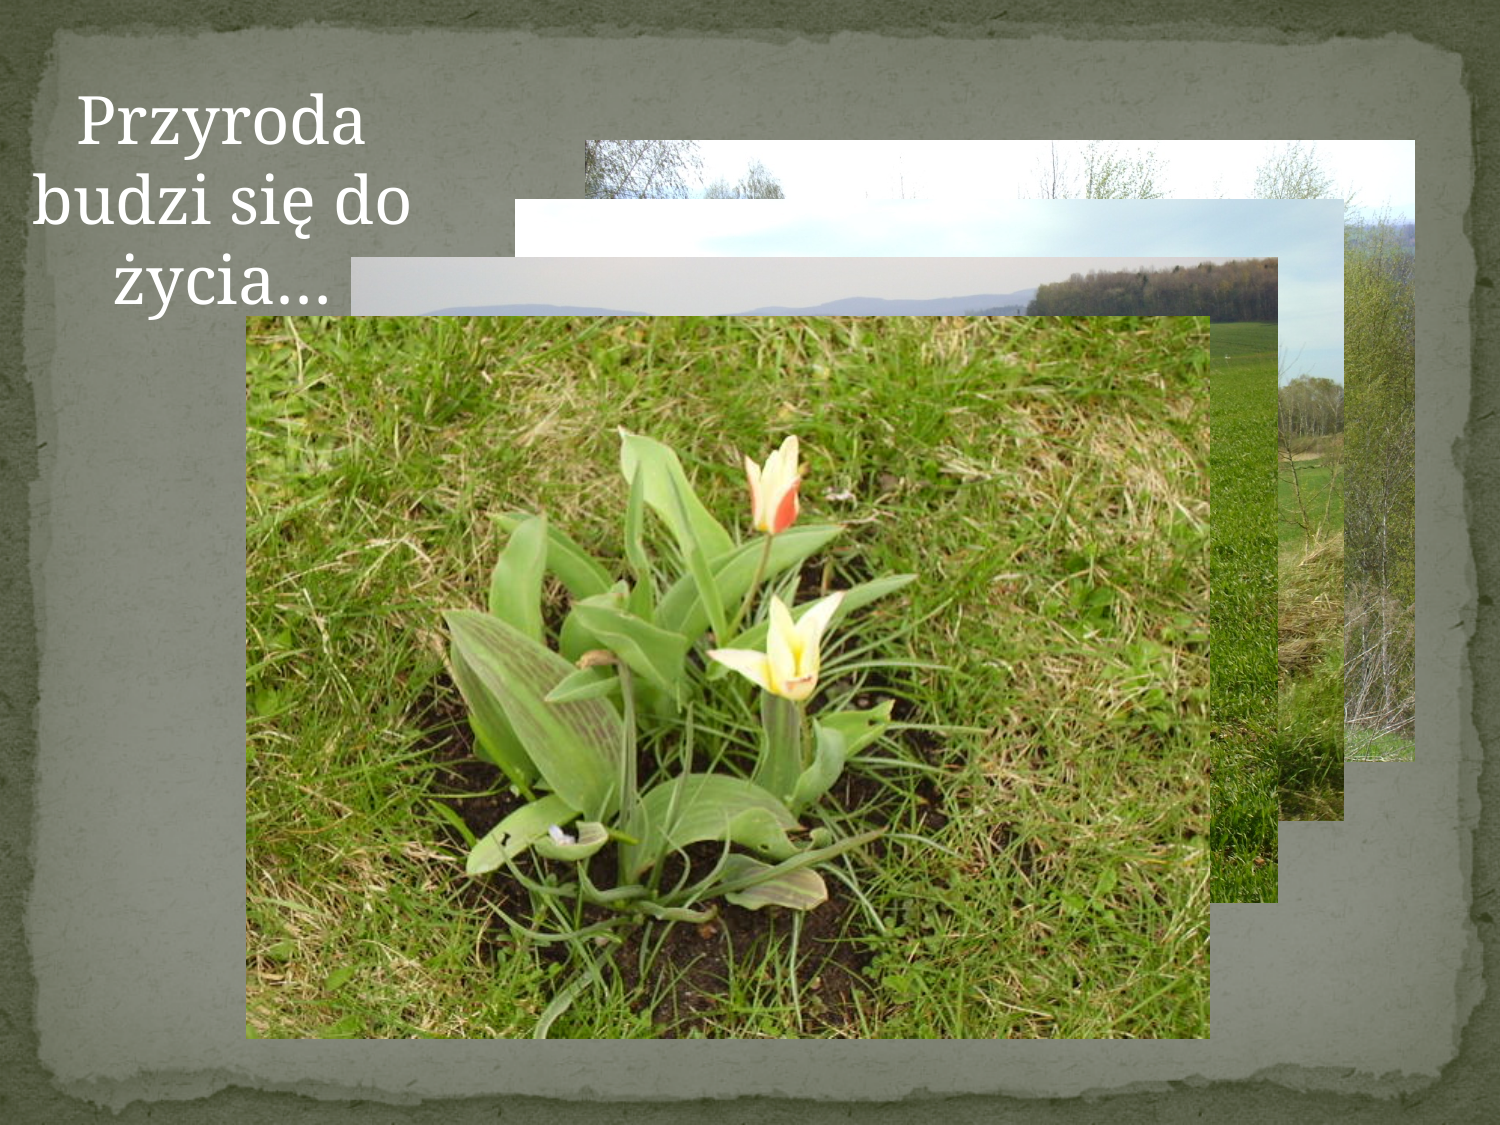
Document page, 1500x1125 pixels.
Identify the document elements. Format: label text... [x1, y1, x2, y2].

text_box Przyroda budzi się do życia… [0, 70, 446, 325]
picture [246, 140, 1415, 1039]
